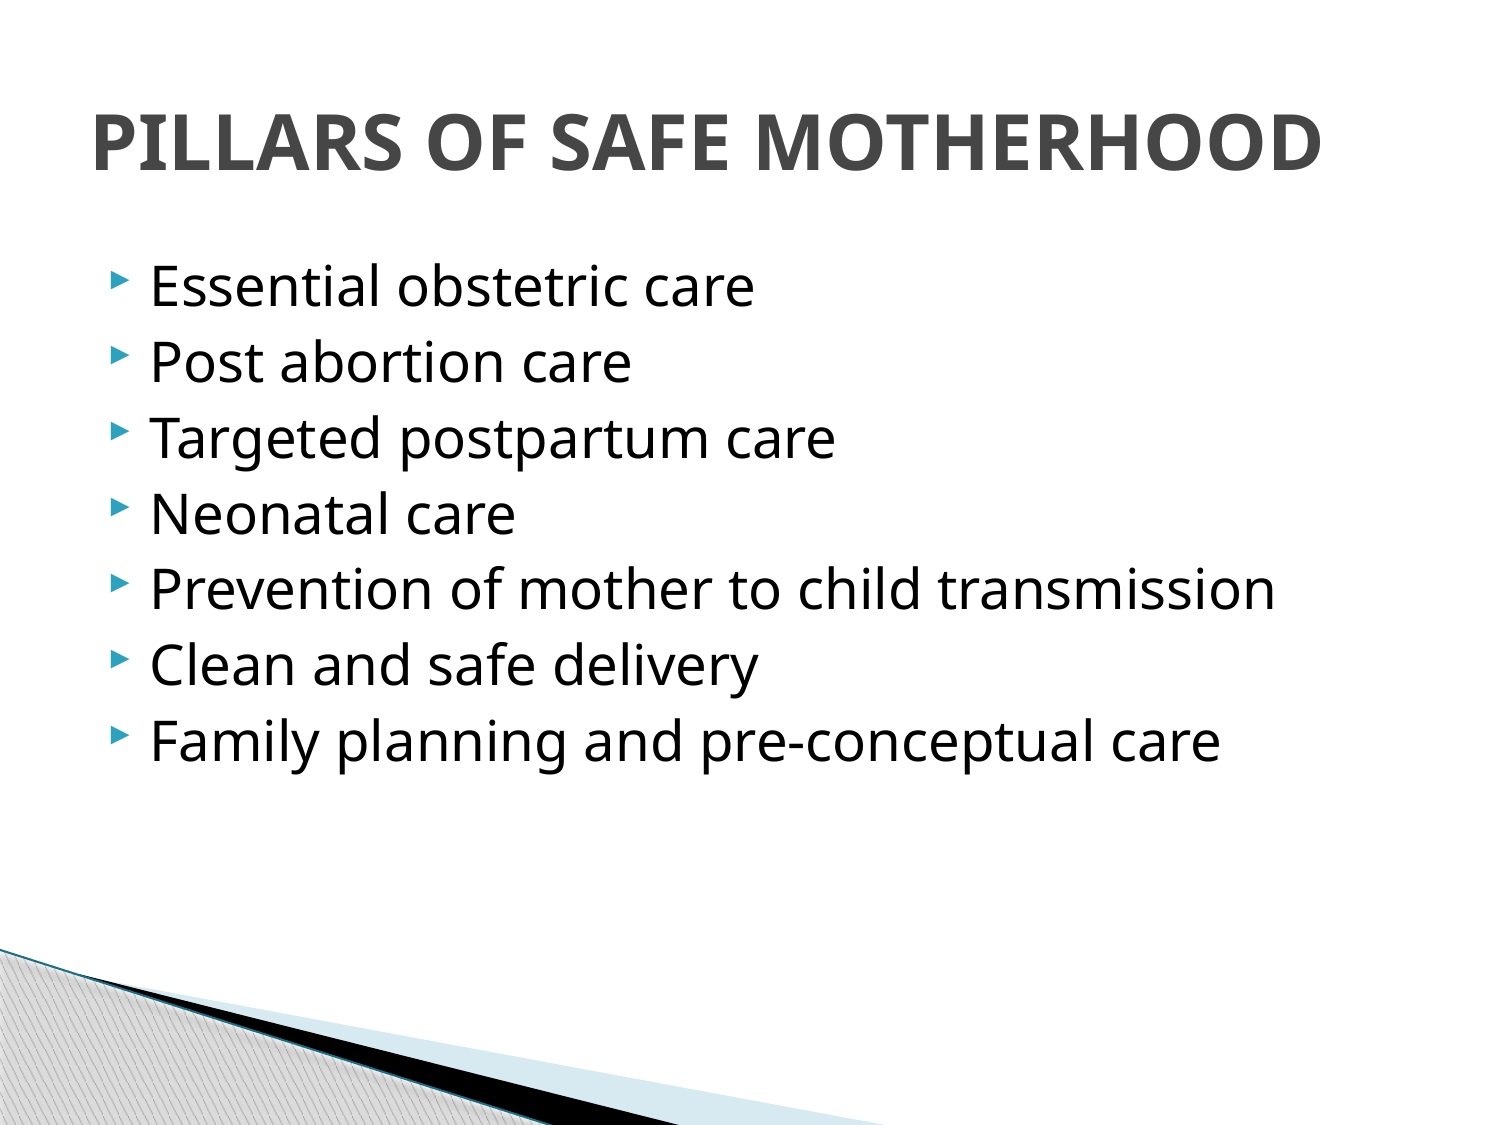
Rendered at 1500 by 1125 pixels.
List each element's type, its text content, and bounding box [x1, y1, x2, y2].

title PILLARS OF SAFE MOTHERHOOD [75, 45, 1425, 233]
list Essential obstetric care Post abortion care Targeted postpartum care Neonatal care Prevention of mother to child transmission Clean and safe delivery Family planning and pre-conceptual care [75, 243, 1425, 986]
